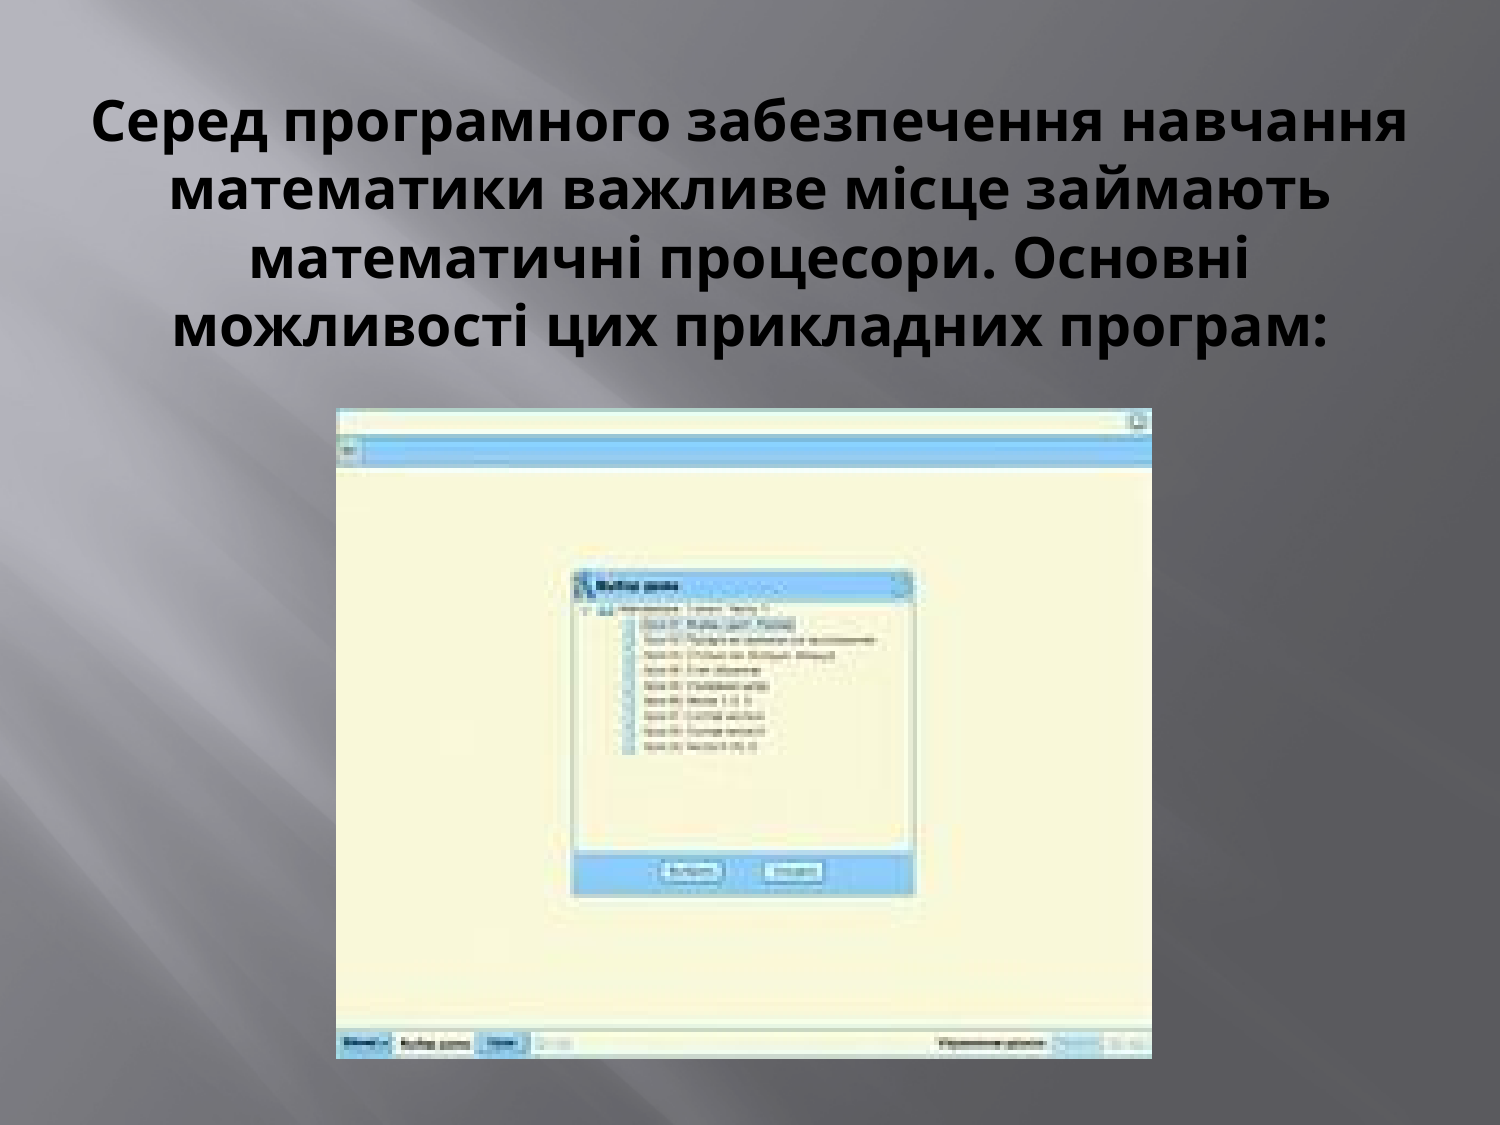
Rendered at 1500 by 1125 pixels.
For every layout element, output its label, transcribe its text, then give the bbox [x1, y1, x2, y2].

picture [336, 408, 1152, 1060]
title Серед програмного забезпечення навчання математики важливе місце займають математичні процесори. Основні можливості цих прикладних програм: [75, 45, 1425, 398]
